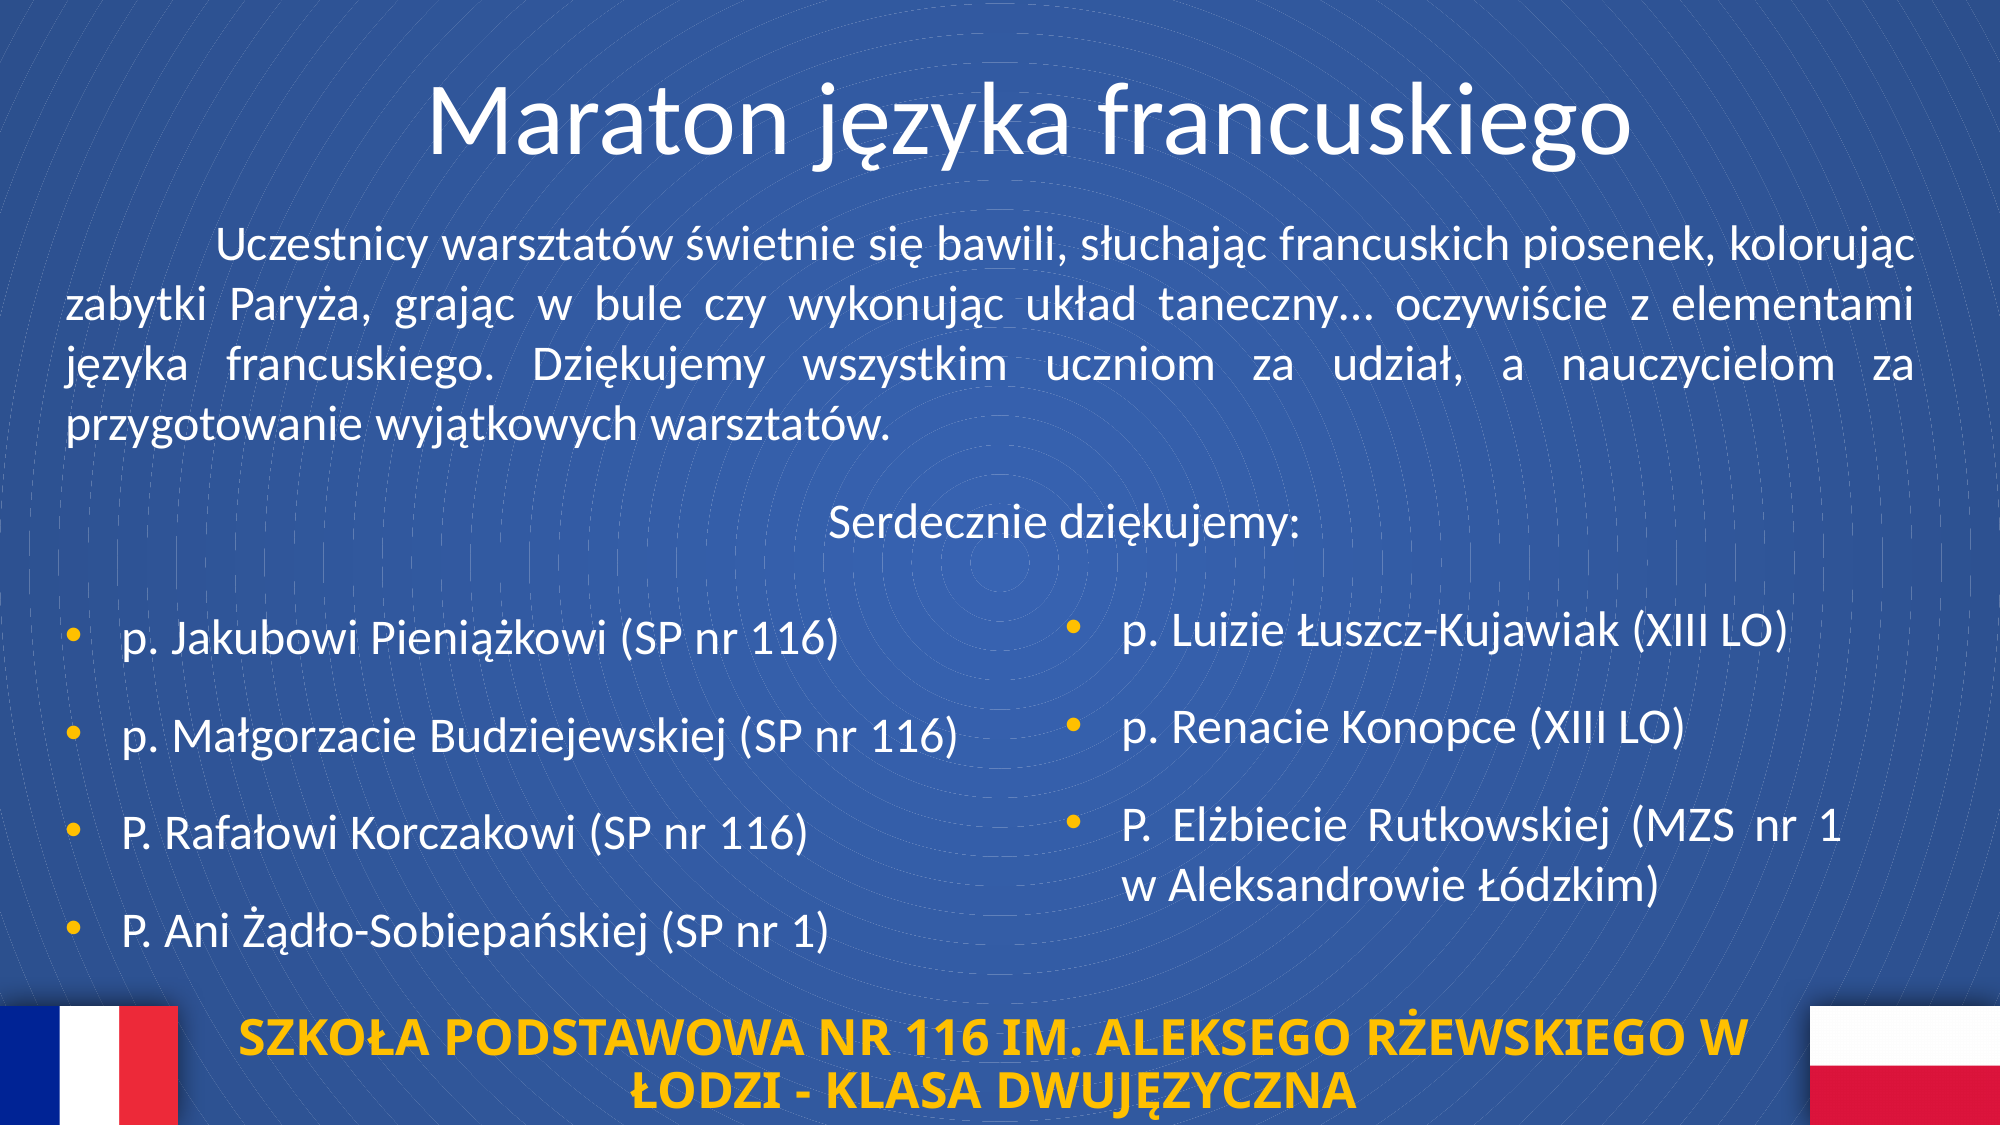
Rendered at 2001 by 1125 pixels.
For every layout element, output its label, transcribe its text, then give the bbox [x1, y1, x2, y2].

text_box Szkoła Podstawowa nr 116 im. Aleksego Rżewskiego w Łodzi - klasa dwujęzyczna [177, 960, 1811, 1125]
picture [0, 1006, 178, 1125]
title Maraton języka francuskiego [354, 27, 1705, 203]
text_box p. Luizie Łuszcz-Kujawiak (XIII LO) p. Renacie Konopce (XIII LO) P. Elżbiecie Rutkowskiej (MZS nr 1 w Aleksandrowie Łódzkim) [1049, 589, 1858, 919]
list Uczestnicy warsztatów świetnie się bawili, słuchając francuskich piosenek, kolorując zabytki Paryża, grając w bule czy wykonując układ taneczny… oczywiście z elementami języka francuskiego. Dziękujemy wszystkim uczniom za udział, a nauczycielom za przygotowanie wyjątkowych warsztatów. Serdecznie dziękujemy: [50, 203, 1932, 587]
picture [1810, 1006, 2000, 1125]
text_box p. Jakubowi Pieniążkowi (SP nr 116) p. Małgorzacie Budziejewskiej (SP nr 116) P. Rafałowi Korczakowi (SP nr 116) P. Ani Żądło-Sobiepańskiej (SP nr 1) [50, 597, 1050, 965]
